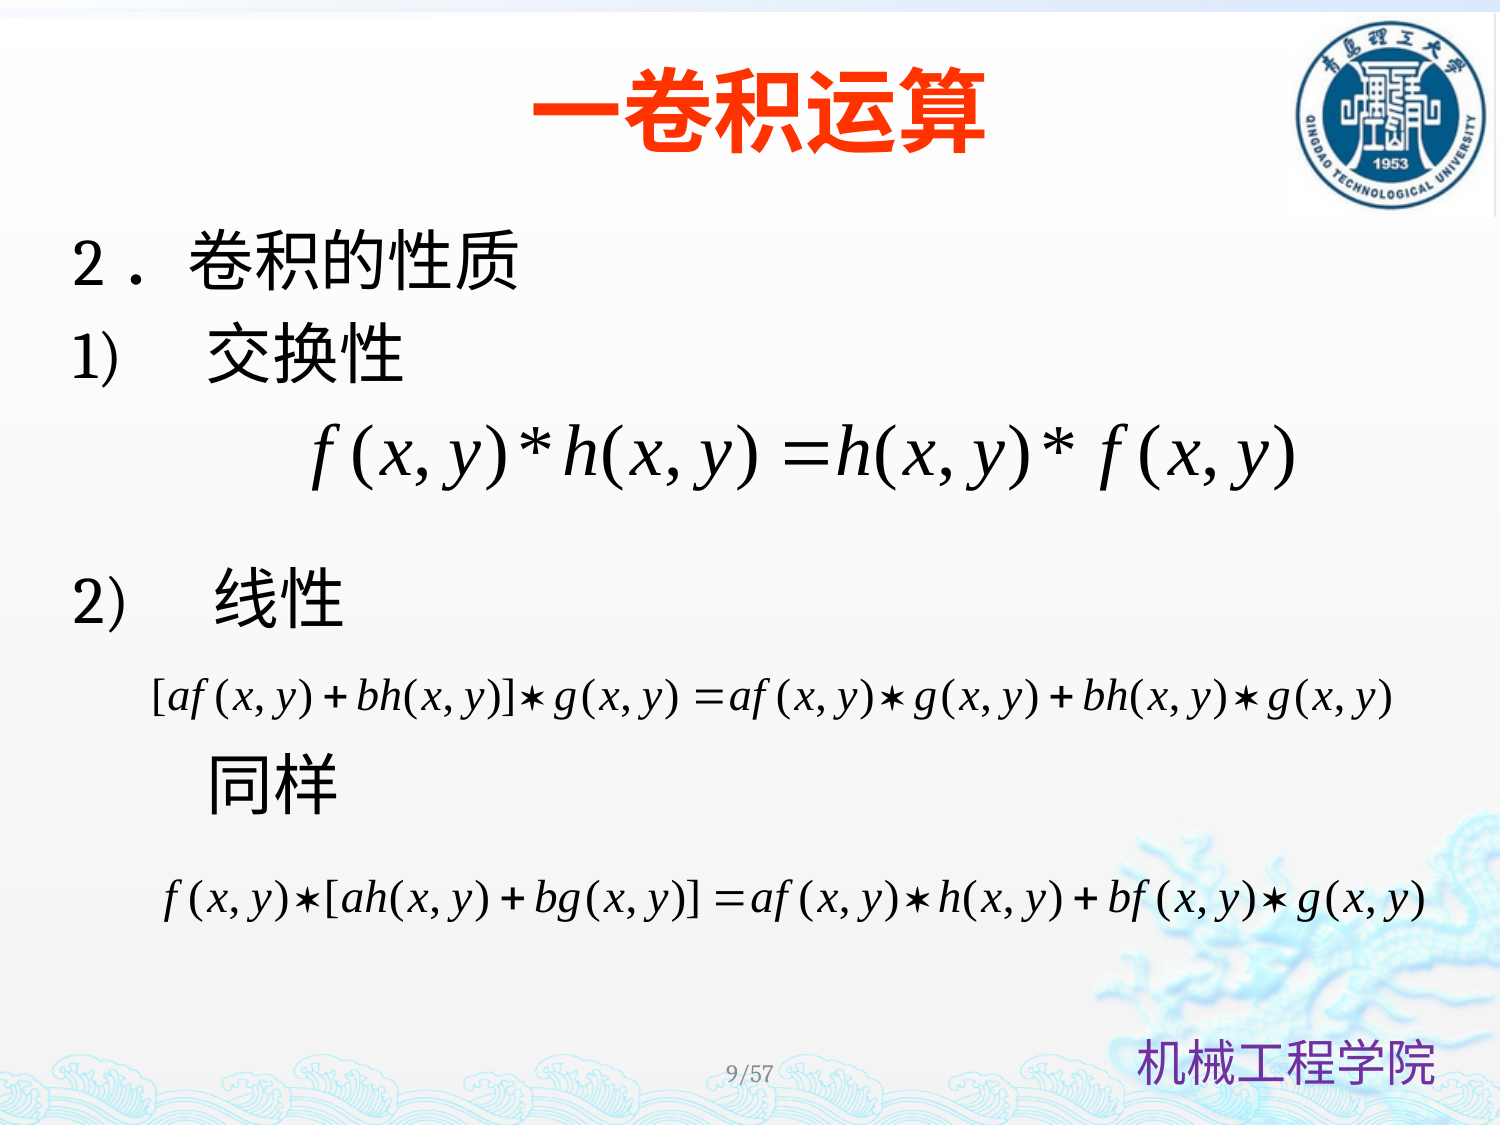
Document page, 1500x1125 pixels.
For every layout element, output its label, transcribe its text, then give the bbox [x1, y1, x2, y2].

text_box 一卷积运算 [515, 46, 1076, 235]
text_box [147, 868, 1436, 932]
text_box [286, 408, 1308, 507]
footer 9/57 [512, 1042, 988, 1103]
picture [1290, 13, 1496, 217]
list 2．卷积的性质 1) 交换性 2) 线性 同样 [58, 210, 1409, 954]
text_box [147, 668, 1401, 730]
